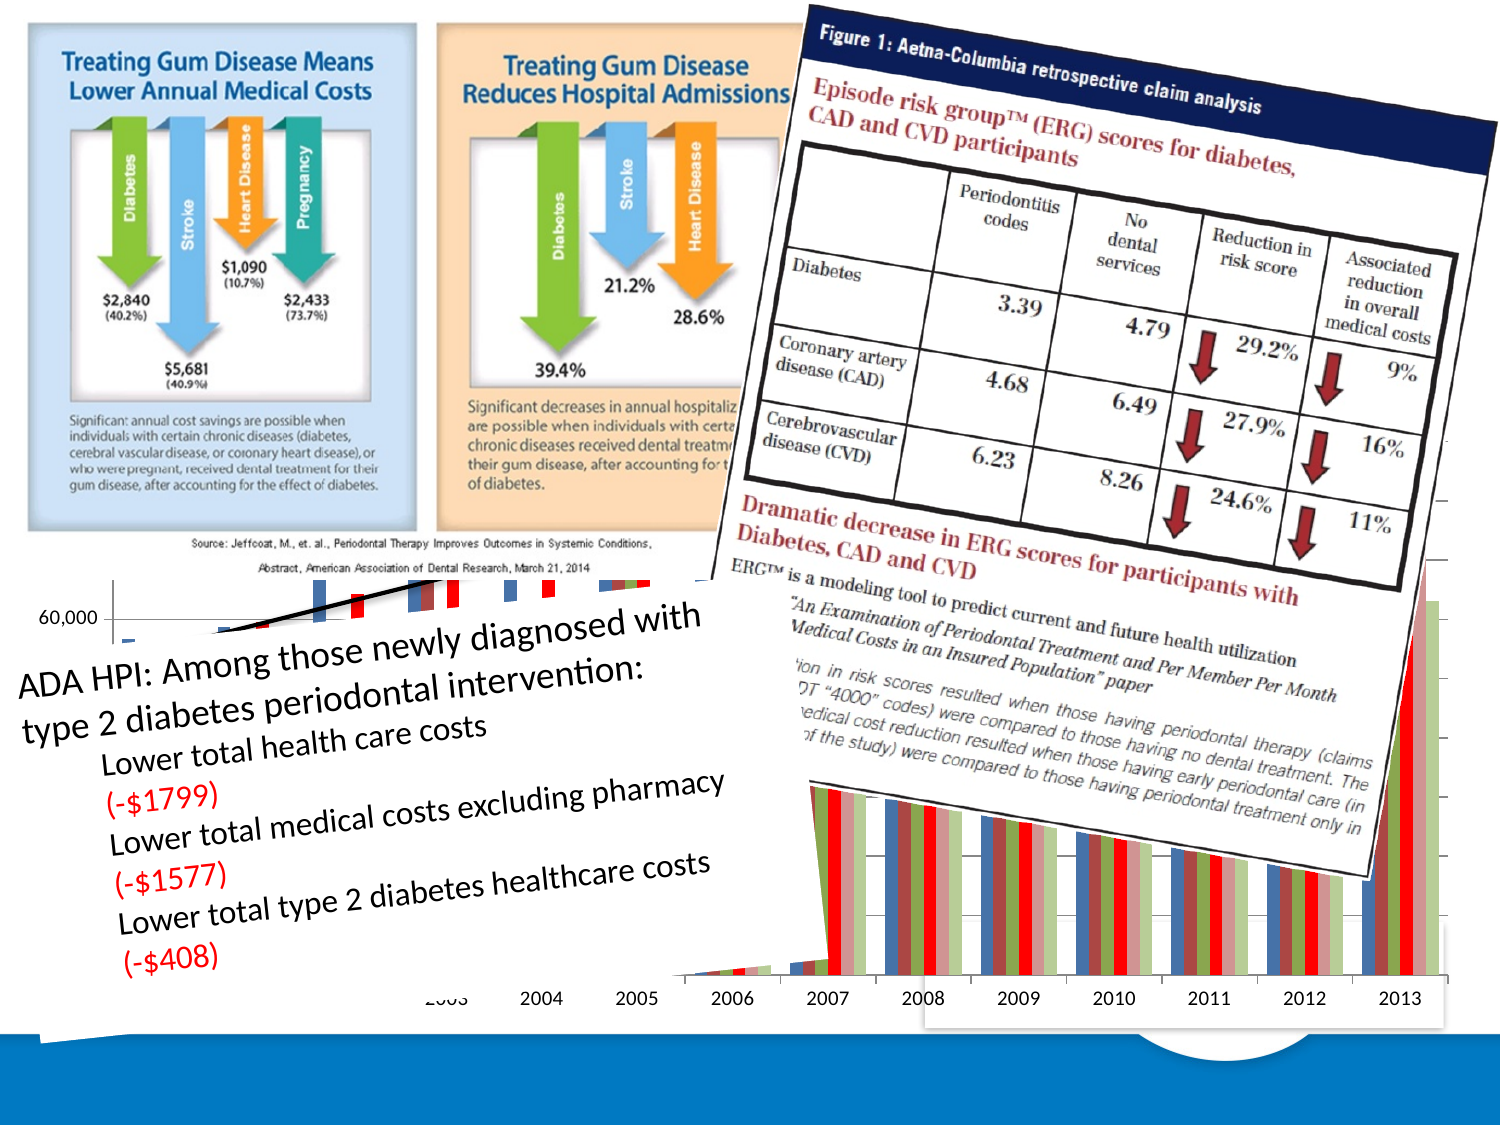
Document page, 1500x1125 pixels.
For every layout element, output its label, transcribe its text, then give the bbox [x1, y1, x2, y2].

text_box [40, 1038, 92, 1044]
chart [0, 176, 1475, 1030]
title Why Oral Health? [1096, 49, 1468, 113]
picture [0, 0, 1500, 1125]
